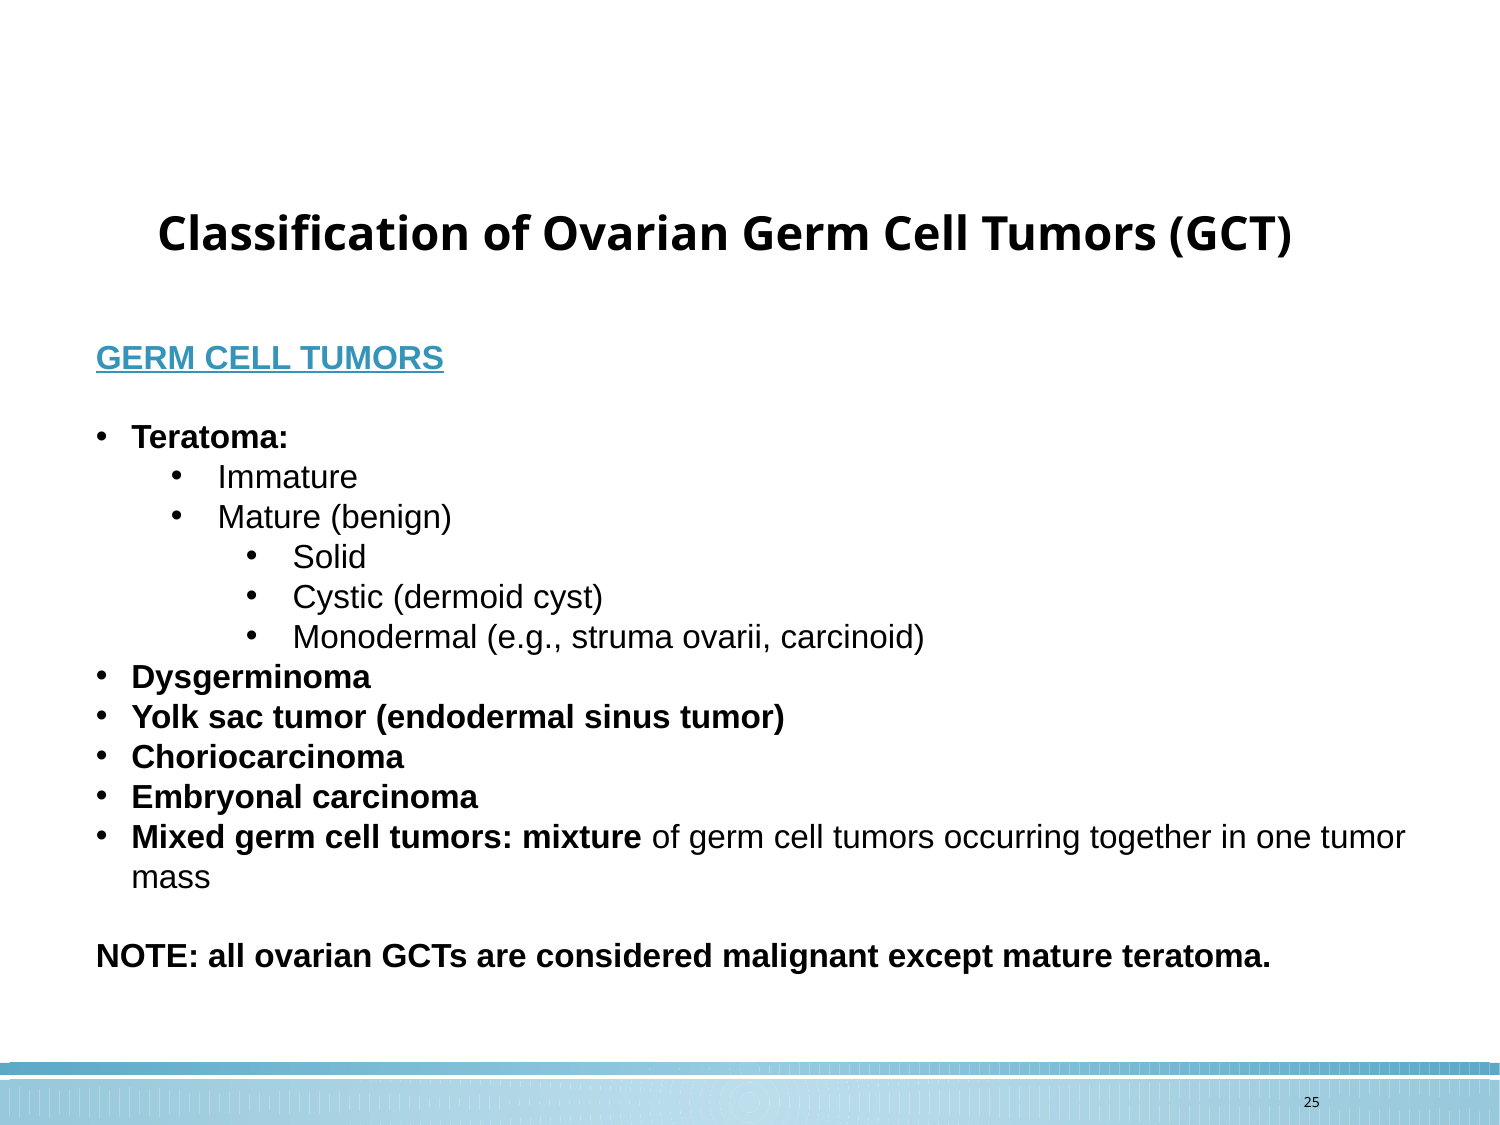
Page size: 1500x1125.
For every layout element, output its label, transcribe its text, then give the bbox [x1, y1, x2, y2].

title Classification of Ovarian Germ Cell Tumors (GCT) [142, 152, 1313, 269]
text_box GERM CELL TUMORS Teratoma: Immature Mature (benign) Solid Cystic (dermoid cyst) Monodermal (e.g., struma ovarii, carcinoid) Dysgerminoma Yolk sac tumor (endodermal sinus tumor) Choriocarcinoma Embryonal carcinoma Mixed germ cell tumors: mixture of germ cell tumors occurring together in one tumor mass NOTE: all ovarian GCTs are considered malignant except mature teratoma. [81, 328, 1500, 982]
slide_number 25 [1256, 1083, 1336, 1122]
